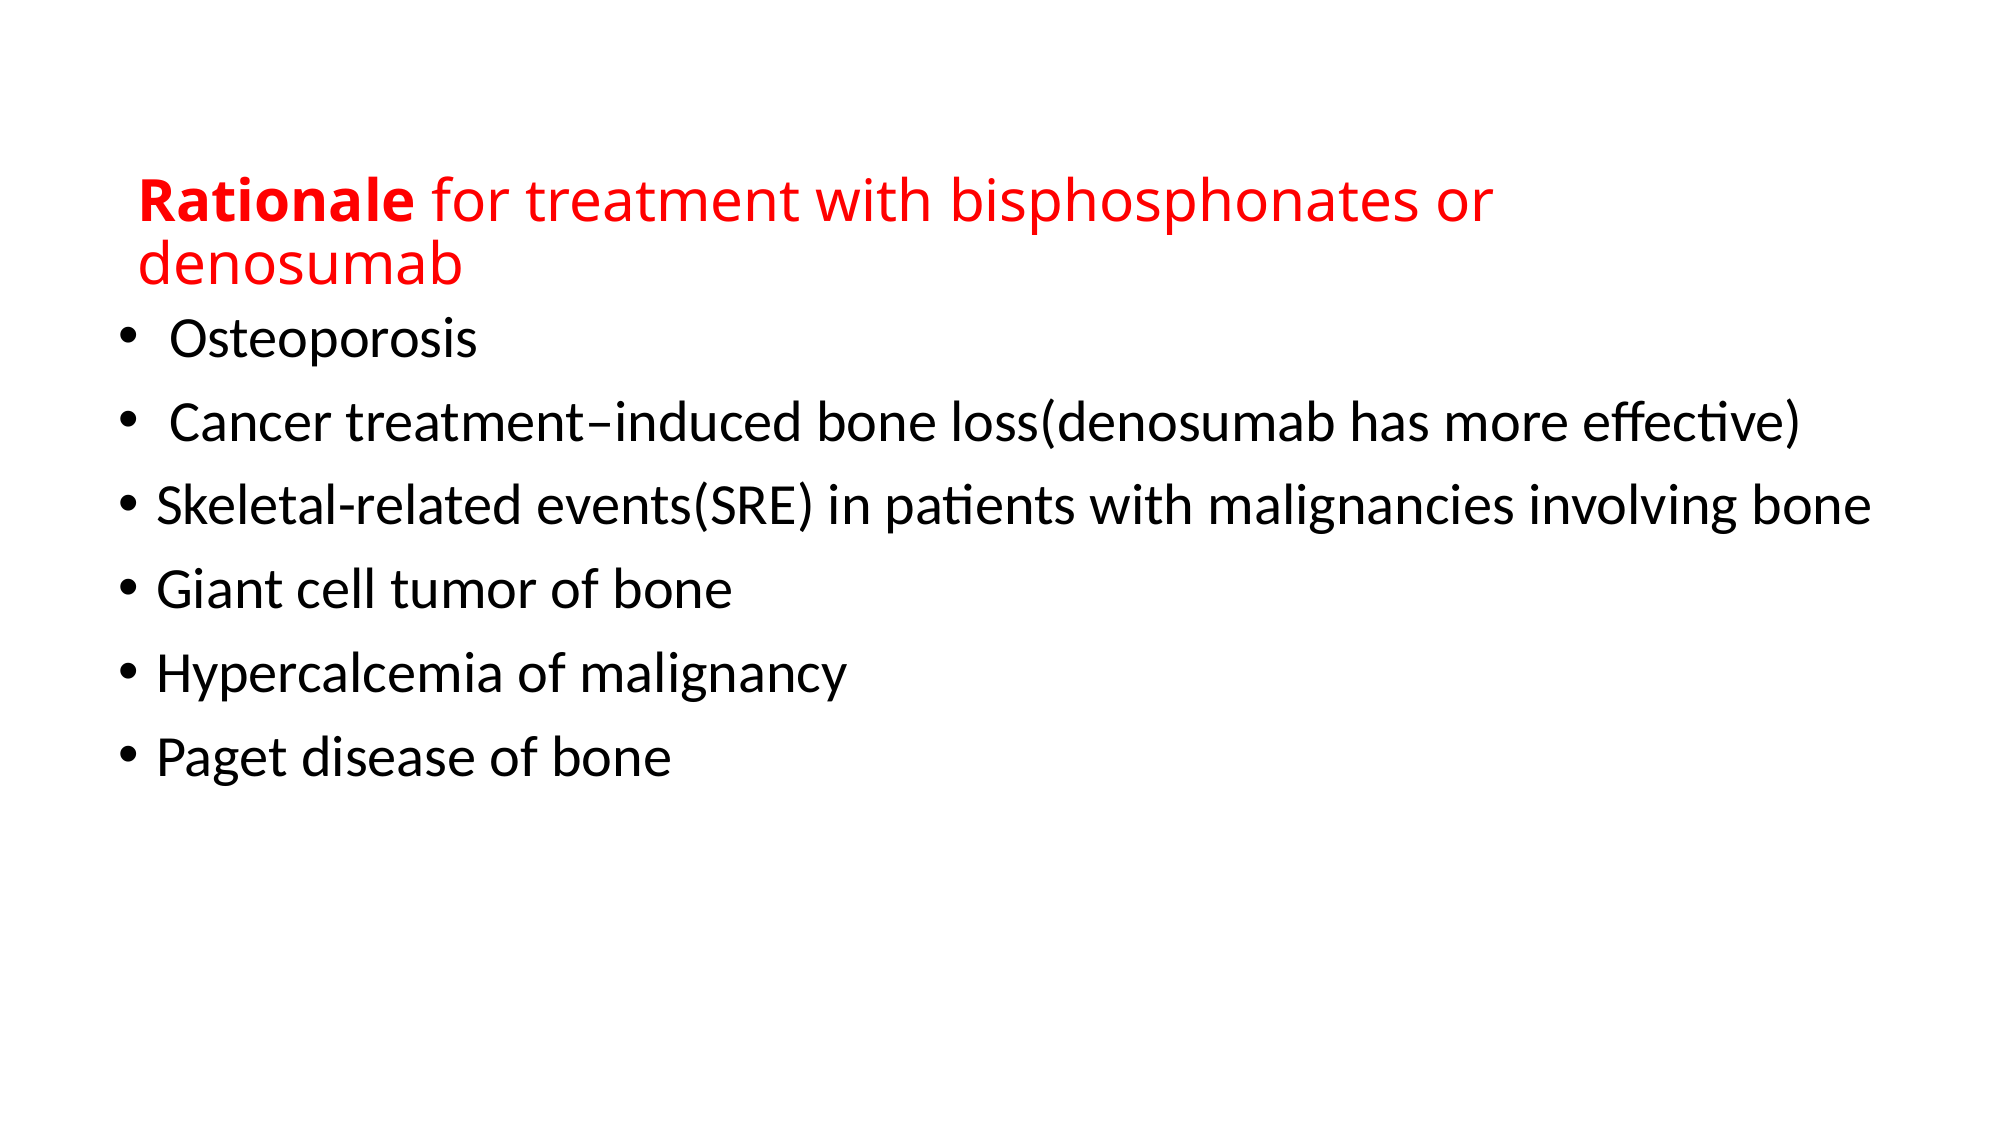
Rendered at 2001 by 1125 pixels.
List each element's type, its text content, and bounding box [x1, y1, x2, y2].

list Osteoporosis Cancer treatment–induced bone loss(denosumab has more effective) Skeletal-related events(SRE) in patients with malignancies involving bone Giant cell tumor of bone Hypercalcemia of malignancy Paget disease of bone [103, 299, 1917, 1014]
title Rationale for treatment with bisphosphonates or denosumab [122, 125, 1848, 299]
